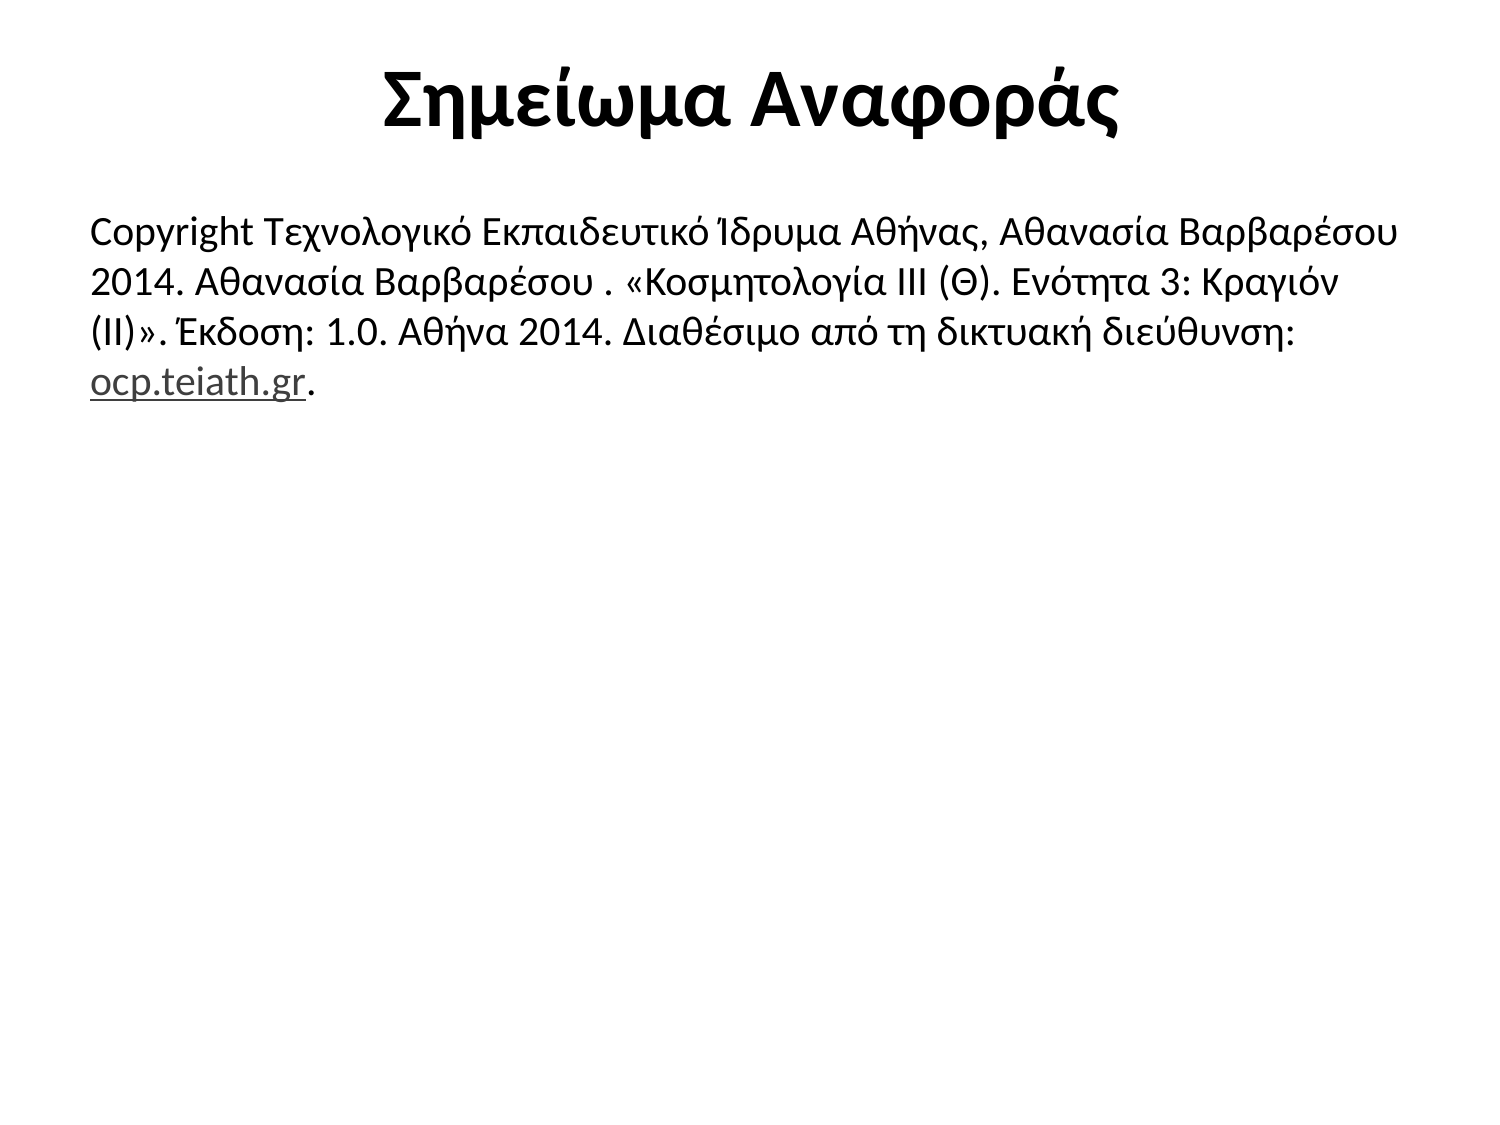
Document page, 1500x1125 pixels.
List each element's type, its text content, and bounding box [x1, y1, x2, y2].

list Copyright Τεχνολογικό Εκπαιδευτικό Ίδρυμα Αθήνας, Αθανασία Βαρβαρέσου 2014. Αθανασία Βαρβαρέσου . «Κοσμητολογία ΙΙΙ (Θ). Ενότητα 3: Κραγιόν (ΙΙ)». Έκδοση: 1.0. Αθήνα 2014. Διαθέσιμο από τη δικτυακή διεύθυνση: ocp.teiath.gr. [75, 196, 1425, 1024]
title Σημείωμα Αναφοράς [76, 19, 1427, 169]
